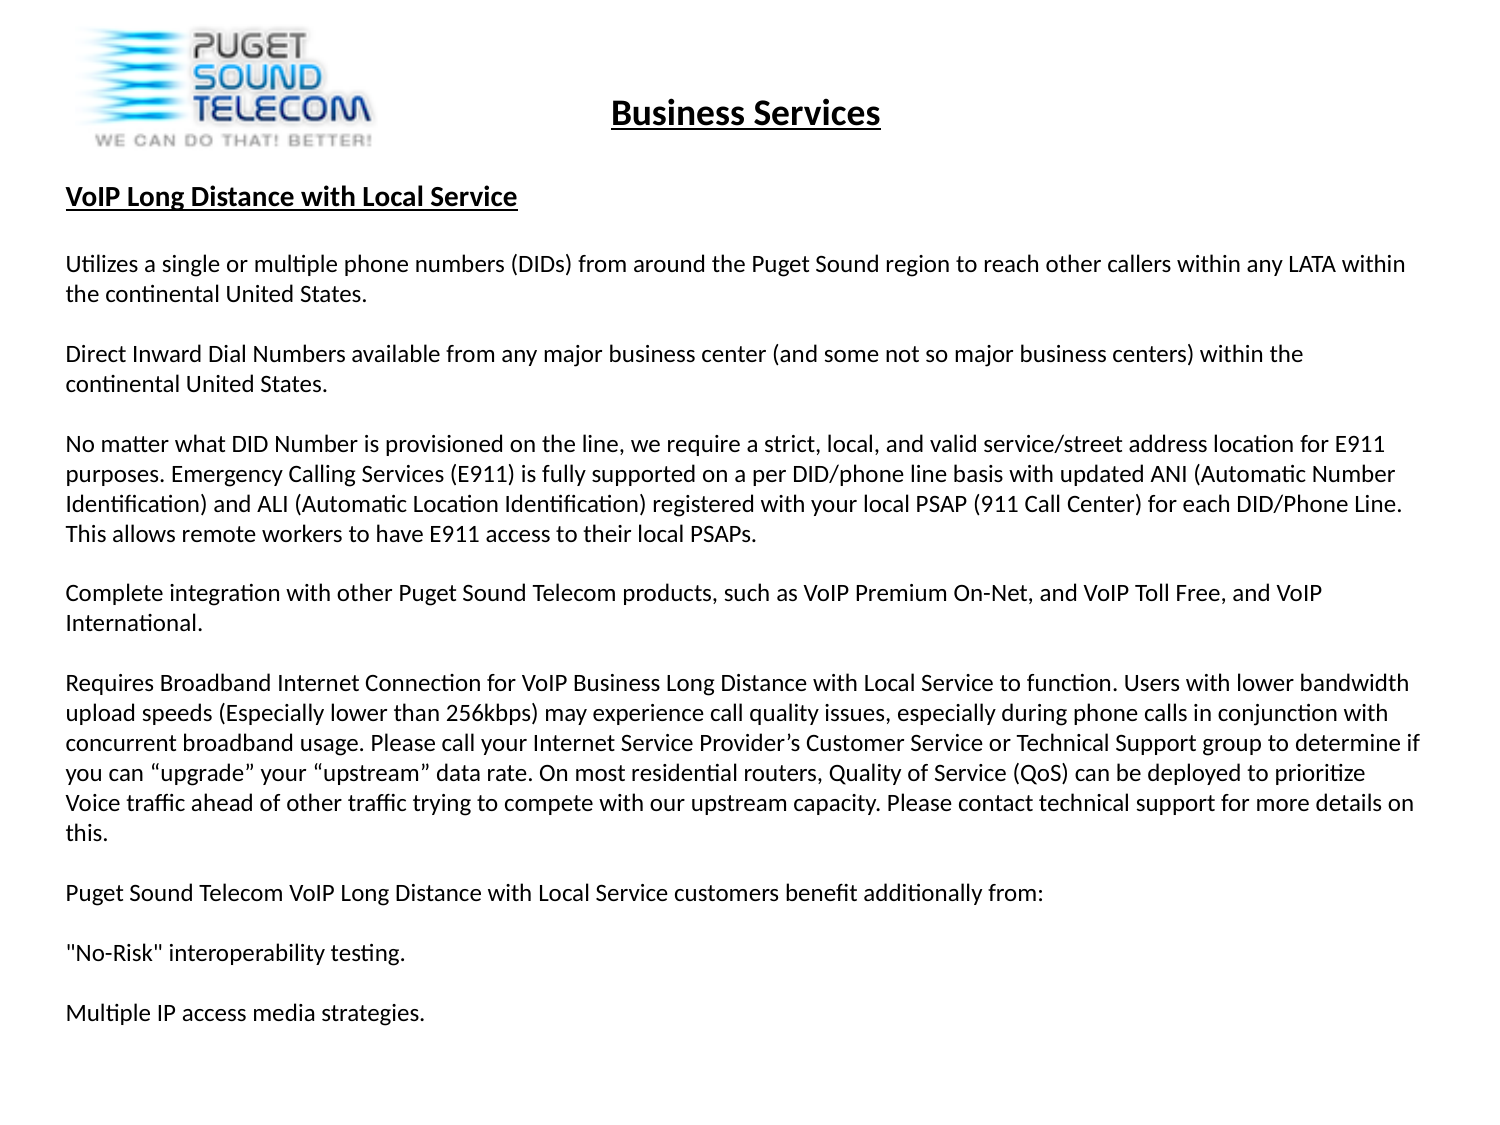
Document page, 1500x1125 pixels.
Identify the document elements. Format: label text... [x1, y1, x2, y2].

picture [74, 23, 382, 154]
text_box Business Services VoIP Long Distance with Local Service Utilizes a single or multiple phone numbers (DIDs) from around the Puget Sound region to reach other callers within any LATA within the continental United States. Direct Inward Dial Numbers available from any major business center (and some not so major business centers) within the continental United States. No matter what DID Number is provisioned on the line, we require a strict, local, and valid service/street address location for E911 purposes. Emergency Calling Services (E911) is fully supported on a per DID/phone line basis with updated ANI (Automatic Number Identification) and ALI (Automatic Location Identification) registered with your local PSAP (911 Call Center) for each DID/Phone Line. This allows remote workers to have E911 access to their local PSAPs. Complete integration with other Puget Sound Telecom products, such as VoIP Premium On-Net, and VoIP Toll Free, and VoIP International. Requires Broadband Internet Connection for VoIP Business Long Distance with Local Service to function. Users with lower bandwidth upload speeds (Especially lower than 256kbps) may experience call quality issues, especially during phone calls in conjunction with concurrent broadband usage. Please call your Internet Service Provider’s Customer Service or Technical Support group to determine if you can “upgrade” your “upstream” data rate. On most residential routers, Quality of Service (QoS) can be deployed to prioritize Voice traffic ahead of other traffic trying to compete with our upstream capacity. Please contact technical support for more details on this. Puget Sound Telecom VoIP Long Distance with Local Service customers benefit additionally from: "No-Risk" interoperability testing. Multiple IP access media strategies. [50, 80, 1442, 1034]
